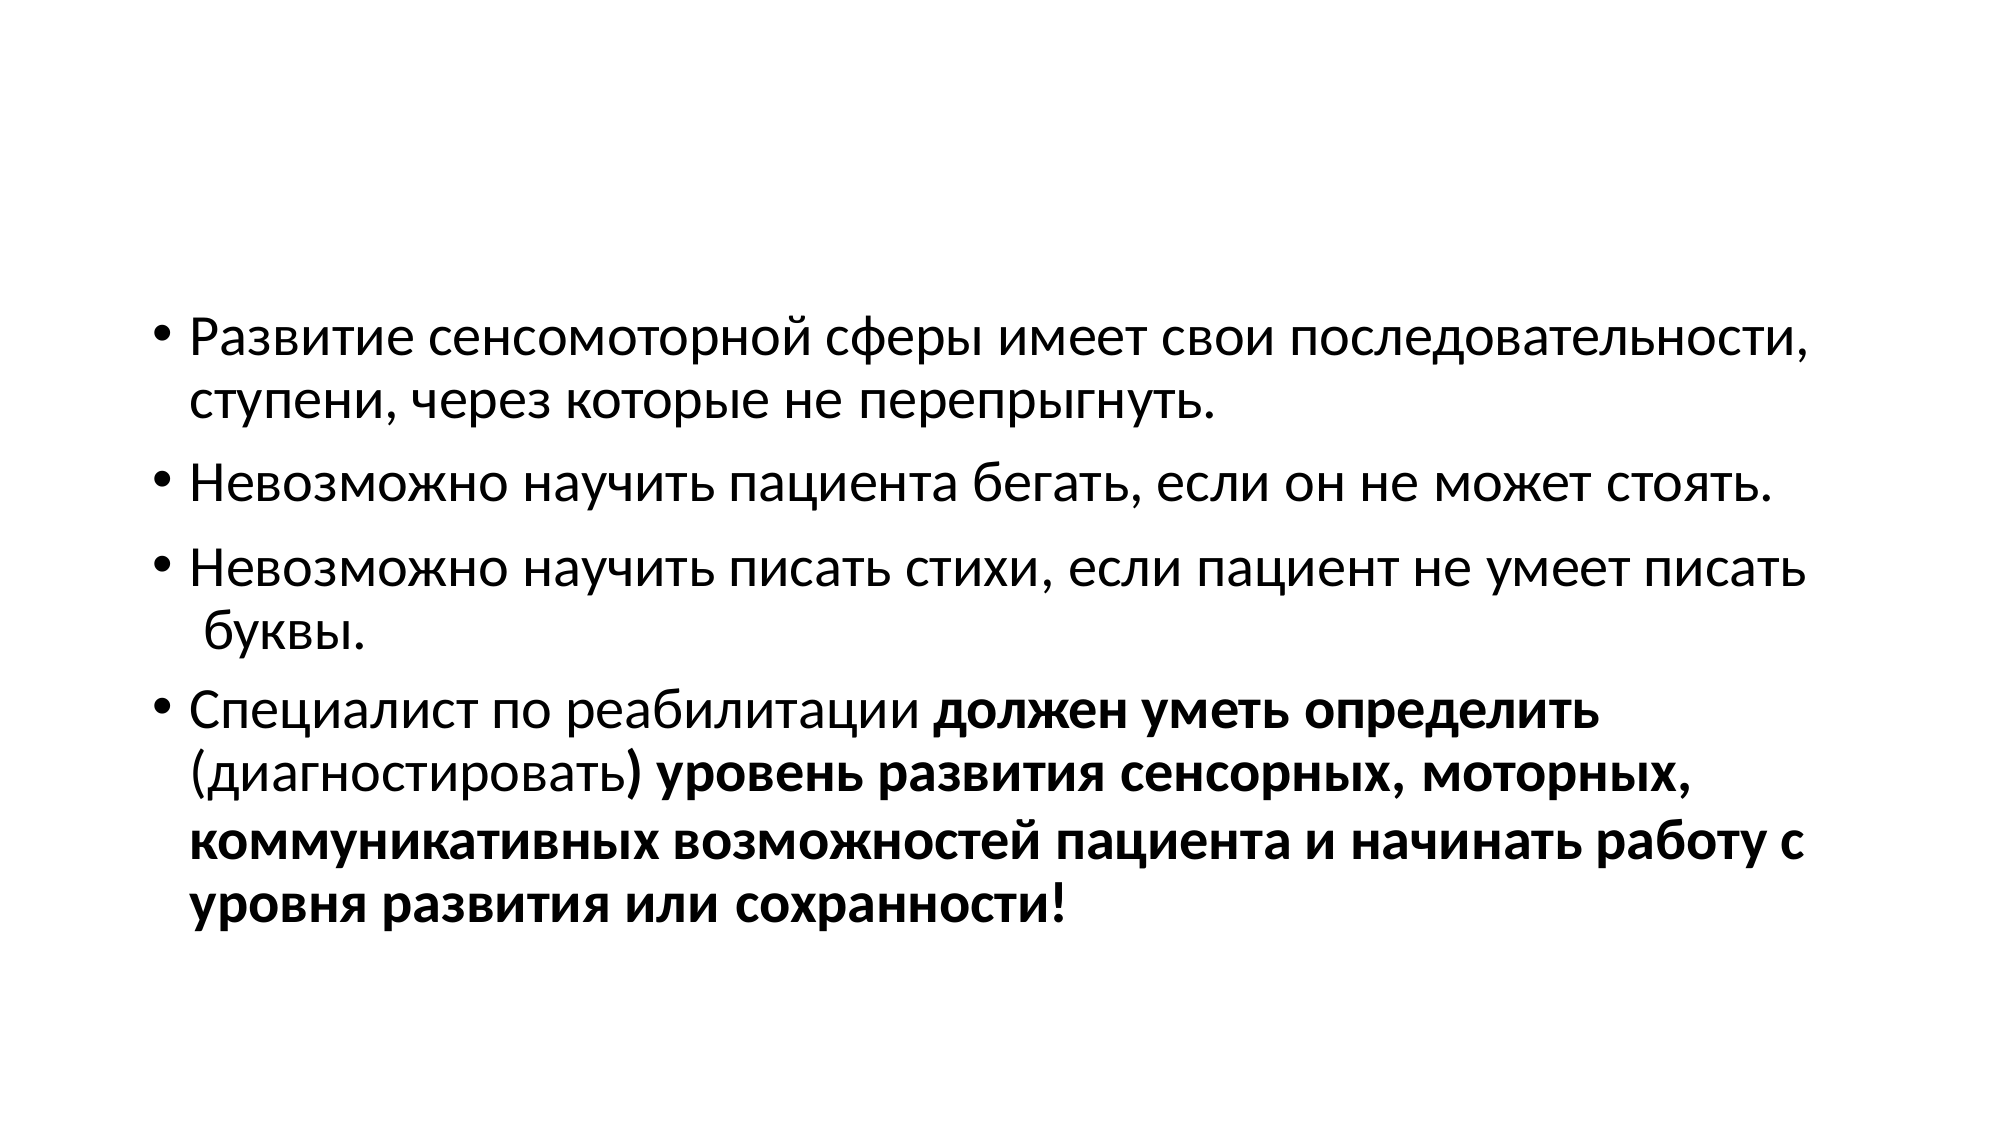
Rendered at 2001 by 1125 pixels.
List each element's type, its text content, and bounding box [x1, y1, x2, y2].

text_box Развитие сенсомоторной сферы имеет свои последовательности, ступени, через которые не перепрыгнуть. Невозможно научить пациента бегать, если он не может стоять. Невозможно научить писать стихи, если пациент не умеет писать буквы. Специалист по реабилитации должен уметь определить (диагностировать) уровень развития сенсорных, моторных, коммуникативных возможностей пациента и начинать работу с уровня развития или сохранности! [150, 294, 1824, 934]
